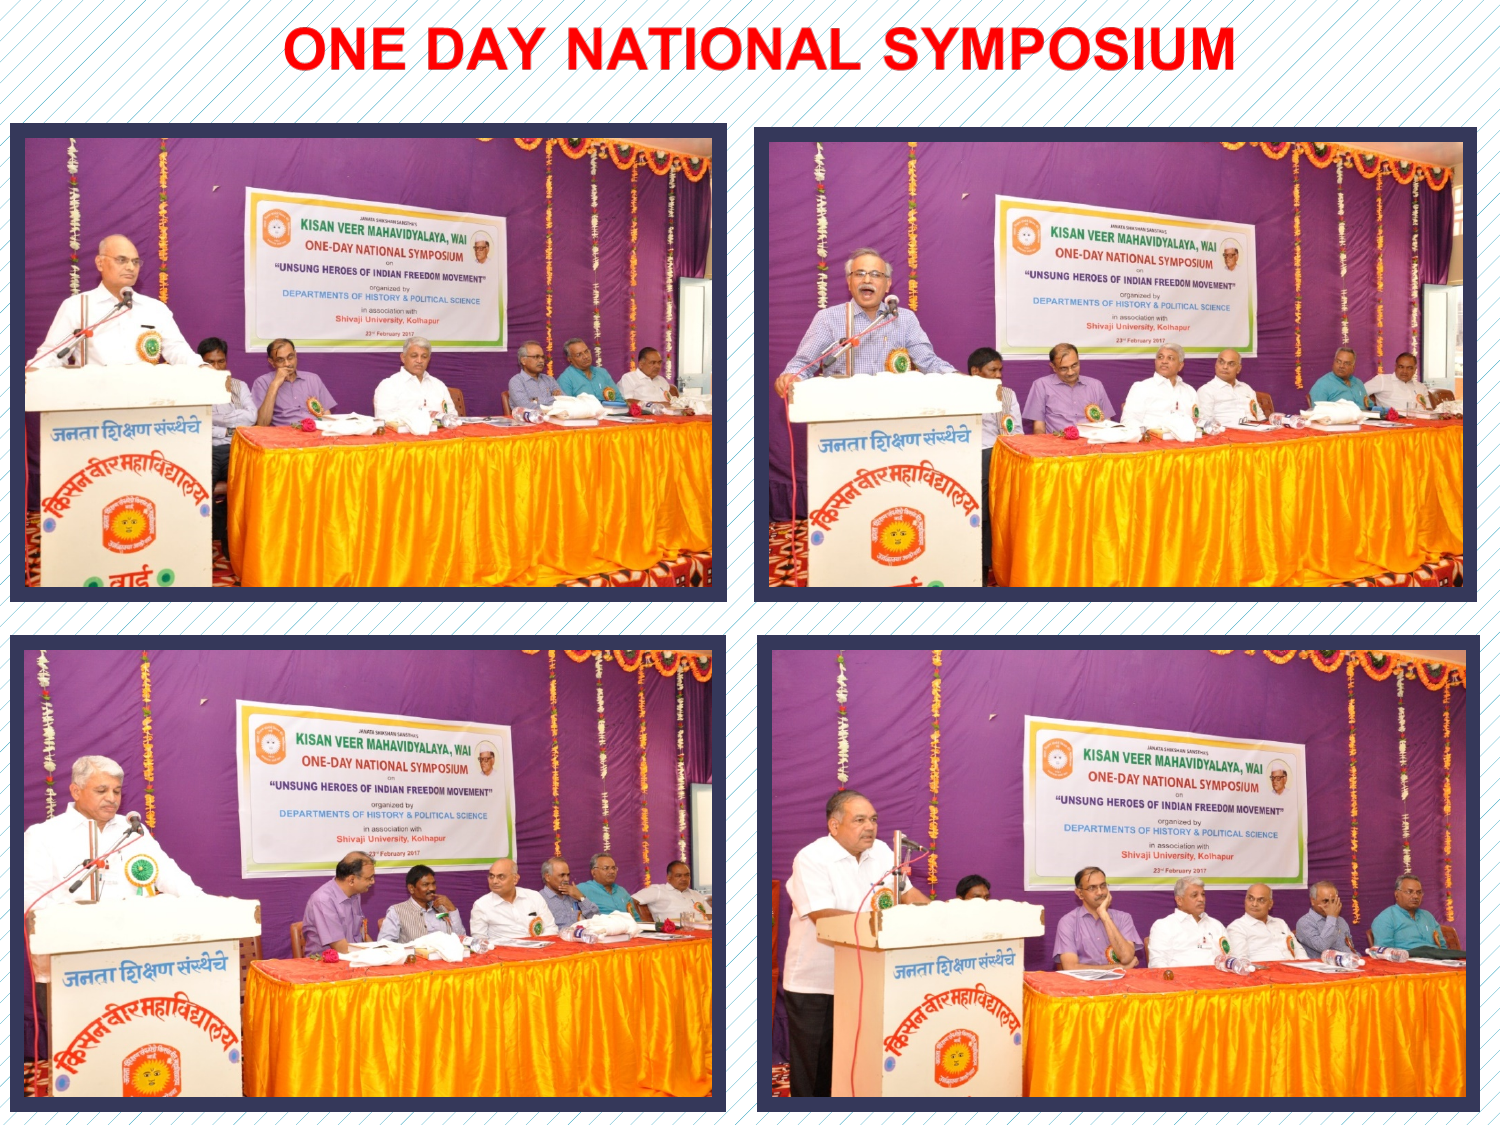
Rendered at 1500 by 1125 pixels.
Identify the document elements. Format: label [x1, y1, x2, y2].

picture [247, 0, 1291, 118]
picture [24, 137, 713, 588]
picture [768, 141, 1463, 588]
picture [23, 649, 712, 1098]
picture [771, 649, 1466, 1098]
